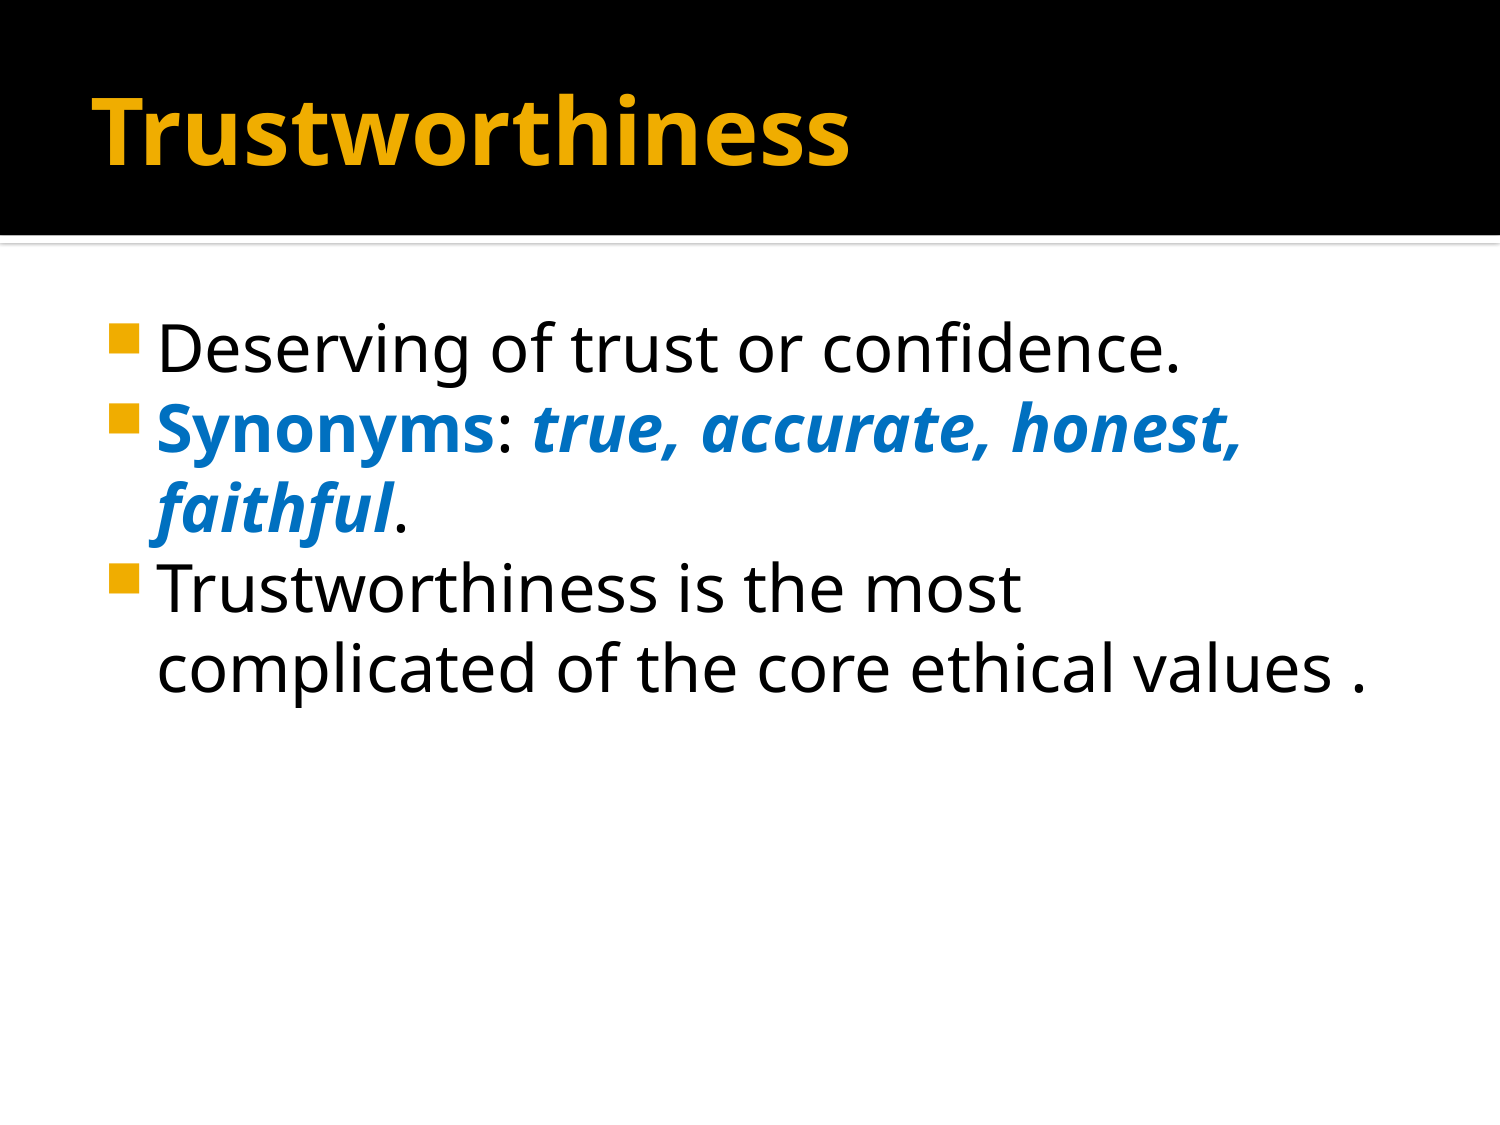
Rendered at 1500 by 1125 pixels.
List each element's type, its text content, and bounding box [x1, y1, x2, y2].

title Trustworthiness [75, 25, 1425, 231]
list Deserving of trust or confidence. Synonyms: true, accurate, honest, faithful. Trustworthiness is the most complicated of the core ethical values . [75, 291, 1425, 1050]
